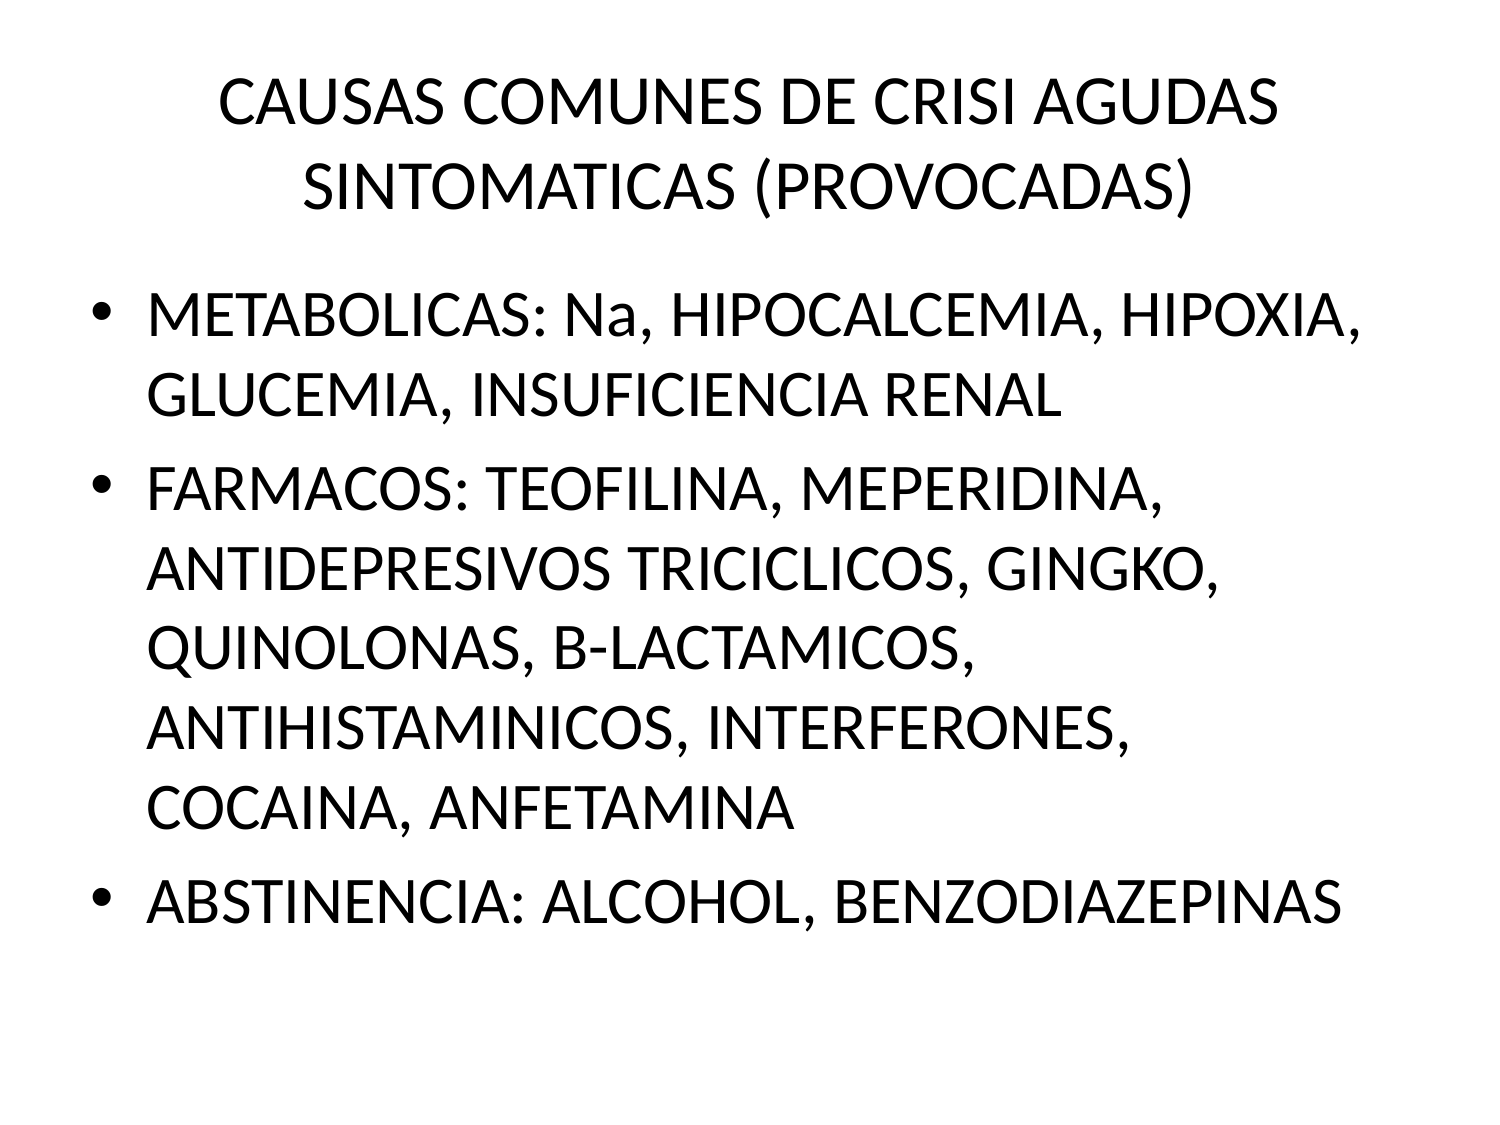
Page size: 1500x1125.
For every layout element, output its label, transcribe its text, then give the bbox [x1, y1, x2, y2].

list METABOLICAS: Na, HIPOCALCEMIA, HIPOXIA, GLUCEMIA, INSUFICIENCIA RENAL FARMACOS: TEOFILINA, MEPERIDINA, ANTIDEPRESIVOS TRICICLICOS, GINGKO, QUINOLONAS, B-LACTAMICOS, ANTIHISTAMINICOS, INTERFERONES, COCAINA, ANFETAMINA ABSTINENCIA: ALCOHOL, BENZODIAZEPINAS [75, 262, 1425, 1005]
title CAUSAS COMUNES DE CRISI AGUDAS SINTOMATICAS (PROVOCADAS) [75, 45, 1425, 233]
